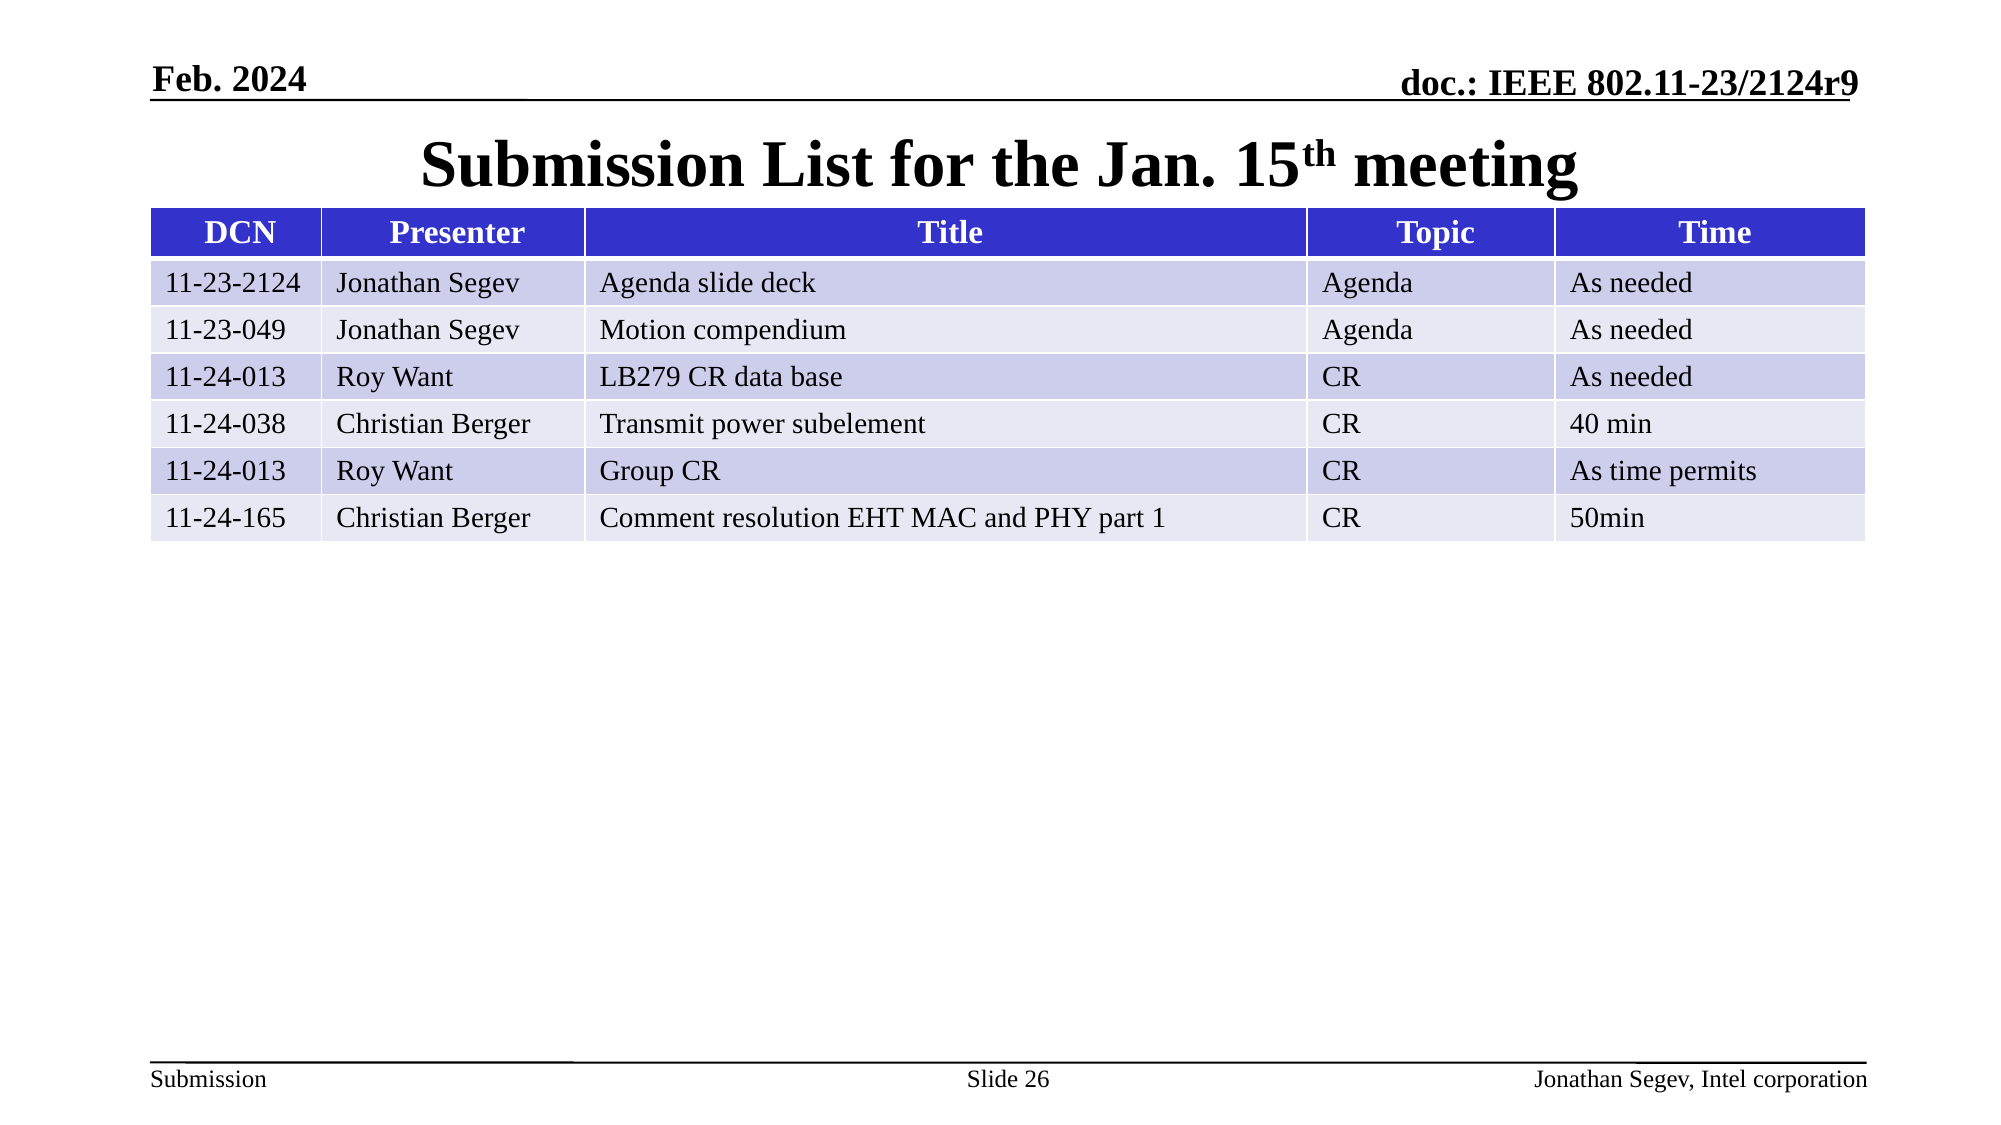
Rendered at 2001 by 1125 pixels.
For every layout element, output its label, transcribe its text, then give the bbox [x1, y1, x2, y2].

table_cell Motion compendium [586, 307, 1306, 352]
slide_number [152, 54, 563, 100]
table_cell 50min [1556, 495, 1865, 541]
table_cell As time permits [1556, 448, 1865, 494]
table_cell Roy Want [322, 354, 584, 399]
table_header Presenter [322, 208, 584, 256]
title Submission List for the Jan. 15th meeting [149, 112, 1850, 206]
table_cell 11-23-049 [151, 307, 321, 352]
table_cell Agenda [1308, 307, 1554, 352]
table_cell Agenda [1308, 261, 1554, 305]
table_cell CR [1308, 495, 1554, 541]
table_cell Transmit power subelement [586, 401, 1306, 447]
table_cell Roy Want [322, 448, 584, 494]
table_cell CR [1308, 401, 1554, 447]
table_cell 11-24-165 [151, 495, 321, 541]
table_cell Christian Berger [322, 495, 584, 541]
table_cell Christian Berger [322, 401, 584, 447]
table_cell 11-24-038 [151, 401, 321, 447]
table_cell Group CR [586, 448, 1306, 494]
table_cell Jonathan Segev [322, 307, 584, 352]
table_cell As needed [1556, 354, 1865, 399]
table_cell 11-24-013 [151, 448, 321, 494]
table_cell 11-24-013 [151, 354, 321, 399]
table_cell Comment resolution EHT MAC and PHY part 1 [586, 495, 1306, 541]
table_cell 11-23-2124 [151, 261, 321, 305]
table_header Title [586, 208, 1306, 256]
table_cell 40 min [1556, 401, 1865, 447]
slide_number Slide 26 [950, 1061, 1067, 1123]
footer Jonathan Segev, Intel corporation [1171, 1061, 1869, 1093]
table_cell LB279 CR data base [586, 354, 1306, 399]
table_cell Agenda slide deck [586, 261, 1306, 305]
table_header Topic [1308, 208, 1554, 256]
table_cell CR [1308, 448, 1554, 494]
table_cell As needed [1556, 261, 1865, 305]
table_cell CR [1308, 354, 1554, 399]
table_cell As needed [1556, 307, 1865, 352]
table_header DCN [151, 208, 321, 256]
table_cell Jonathan Segev [322, 261, 584, 305]
table_header Time [1556, 208, 1865, 256]
